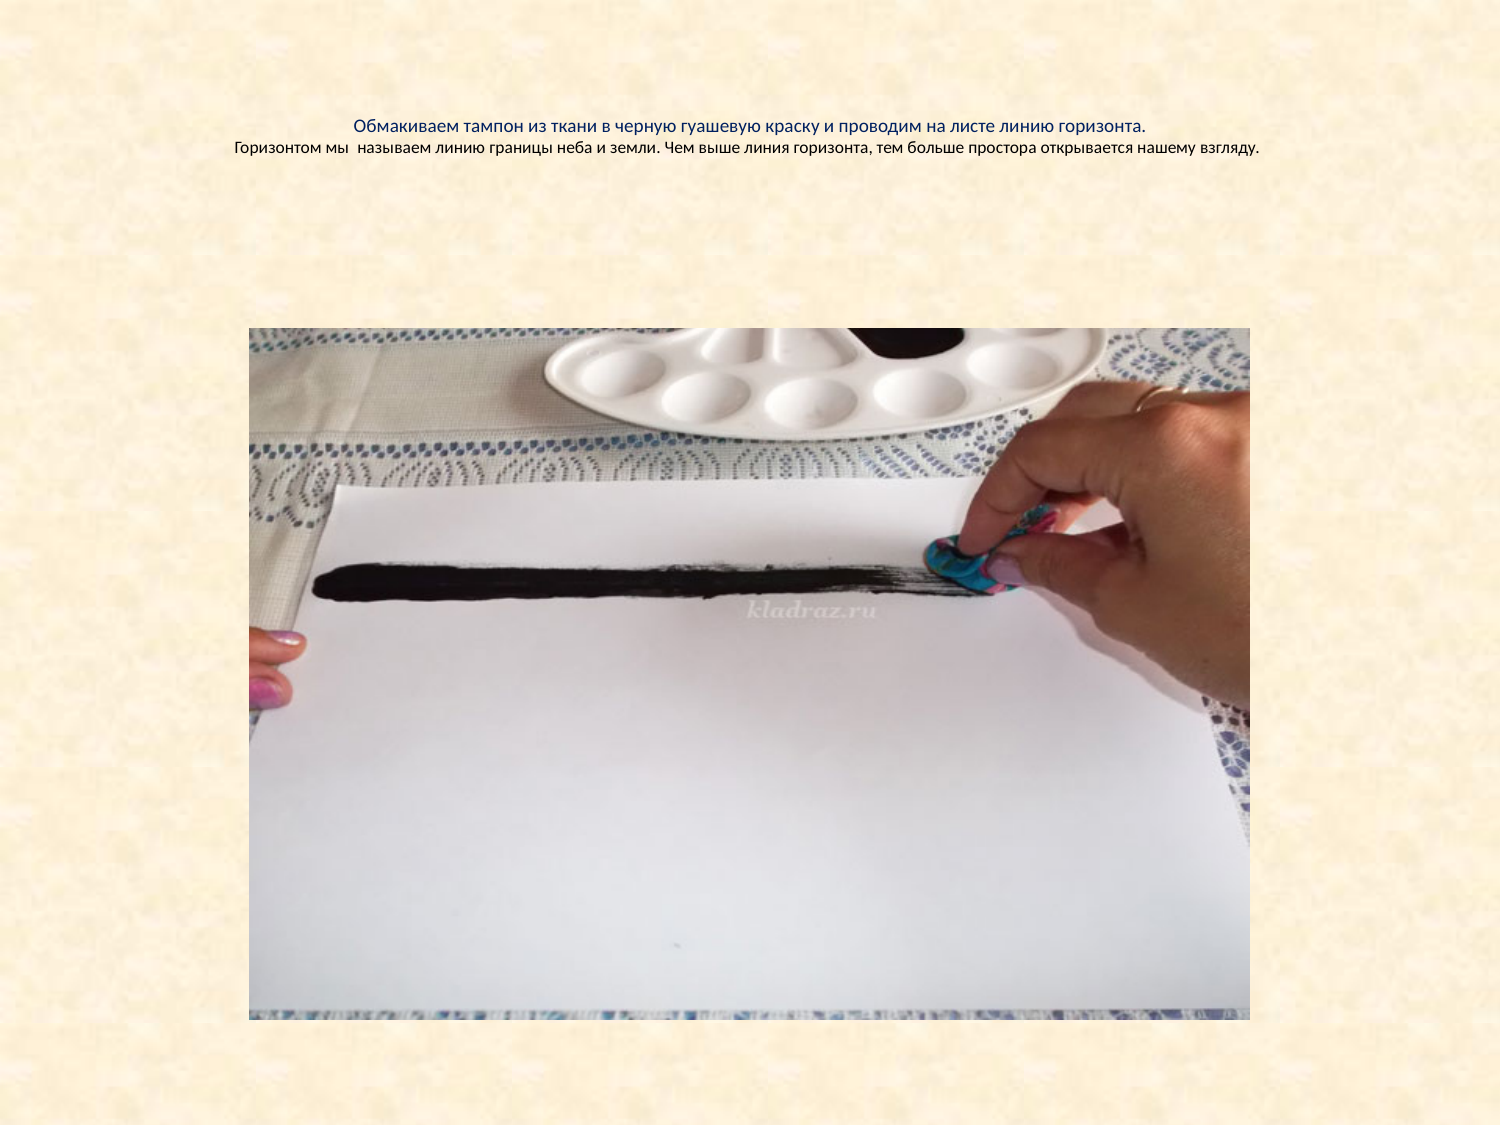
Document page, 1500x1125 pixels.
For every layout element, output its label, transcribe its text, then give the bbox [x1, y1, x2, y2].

picture [0, 0, 1500, 1125]
title Обмакиваем тампон из ткани в черную гуашевую краску и проводим на листе линию горизонта. Горизонтом мы называем линию границы неба и земли. Чем выше линия горизонта, тем больше простора открывается нашему взгляду. [112, 58, 1388, 258]
